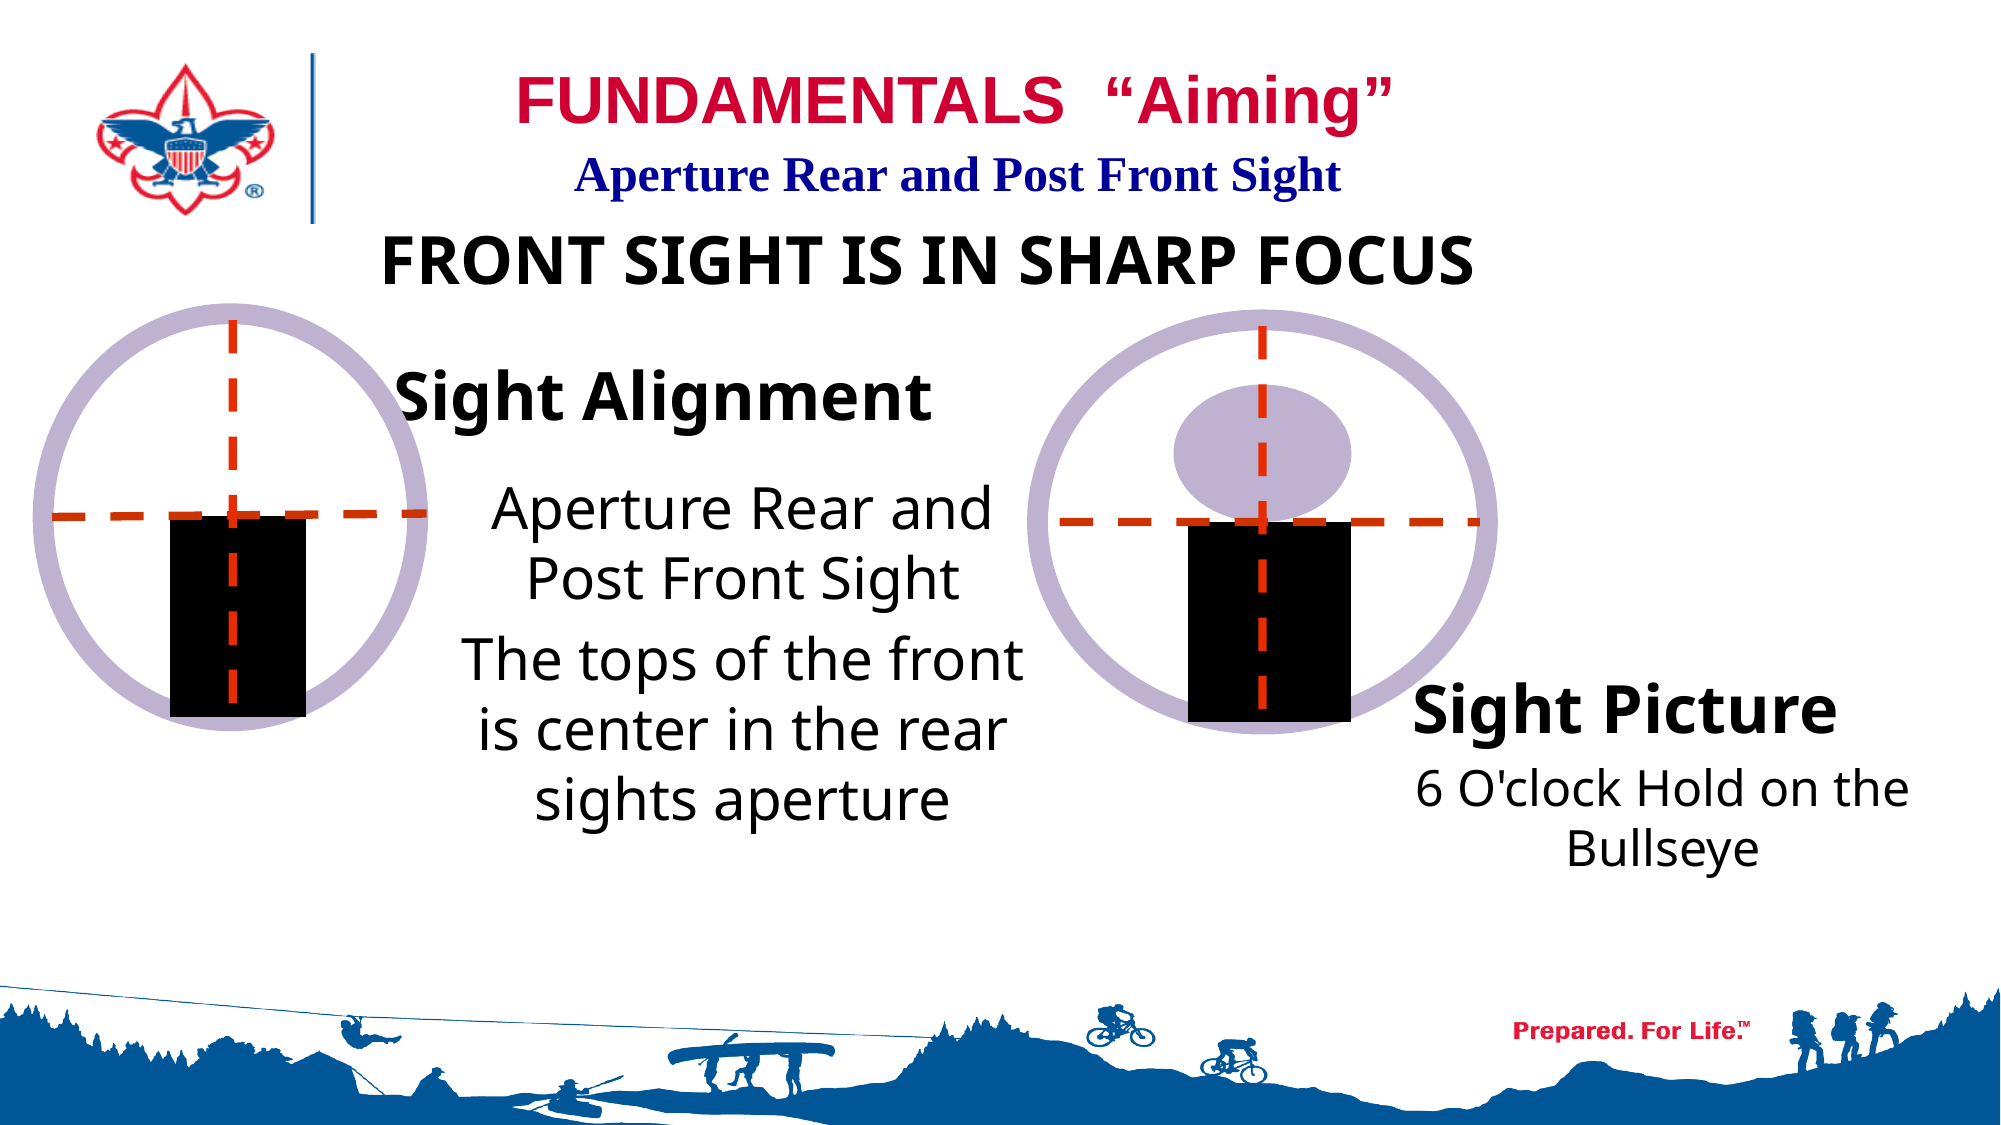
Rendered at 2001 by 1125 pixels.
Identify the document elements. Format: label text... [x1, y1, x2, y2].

text_box Aperture Rear and Post Front Sight The tops of the front is center in the rear sights aperture [357, 463, 1054, 840]
text_box [43, 313, 418, 711]
text_box [362, 1024, 675, 1100]
title FUNDAMENTALS “Aiming” [324, 6, 1588, 188]
text_box [171, 516, 306, 717]
text_box Aperture Rear and Post Front Sight [327, 133, 1576, 209]
text_box [762, 1024, 1238, 1100]
picture [0, 984, 2001, 1125]
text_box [1037, 319, 1488, 731]
text_box Sight Picture 6 O'clock Hold on the Bullseye [1262, 659, 1989, 937]
text_box Sight Alignment [364, 346, 963, 441]
text_box [194, 717, 267, 721]
picture [96, 53, 316, 224]
text_box FRONT SIGHT IS IN SHARP FOCUS [364, 210, 1653, 305]
